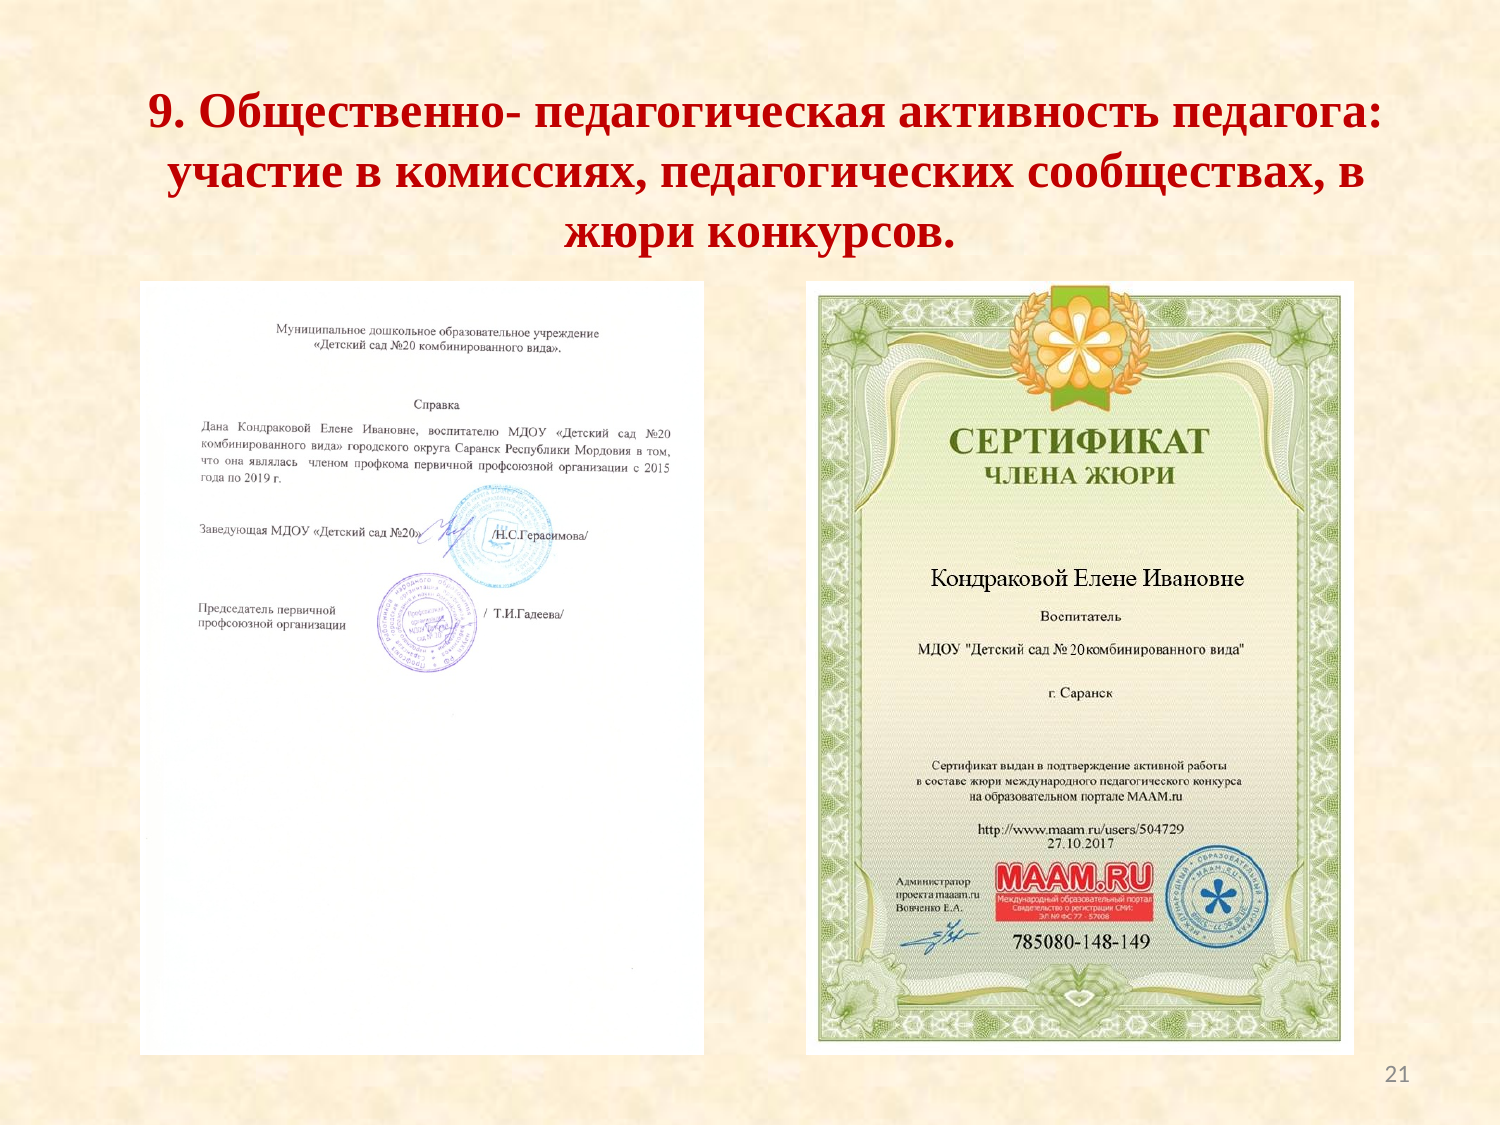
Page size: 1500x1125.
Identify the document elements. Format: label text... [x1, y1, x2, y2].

picture [0, 0, 1500, 1125]
slide_number 21 [1074, 1042, 1425, 1103]
title 9. Общественно- педагогическая активность педагога: участие в комиссиях, педагогических сообществах, в жюри конкурсов. [128, 46, 1404, 288]
